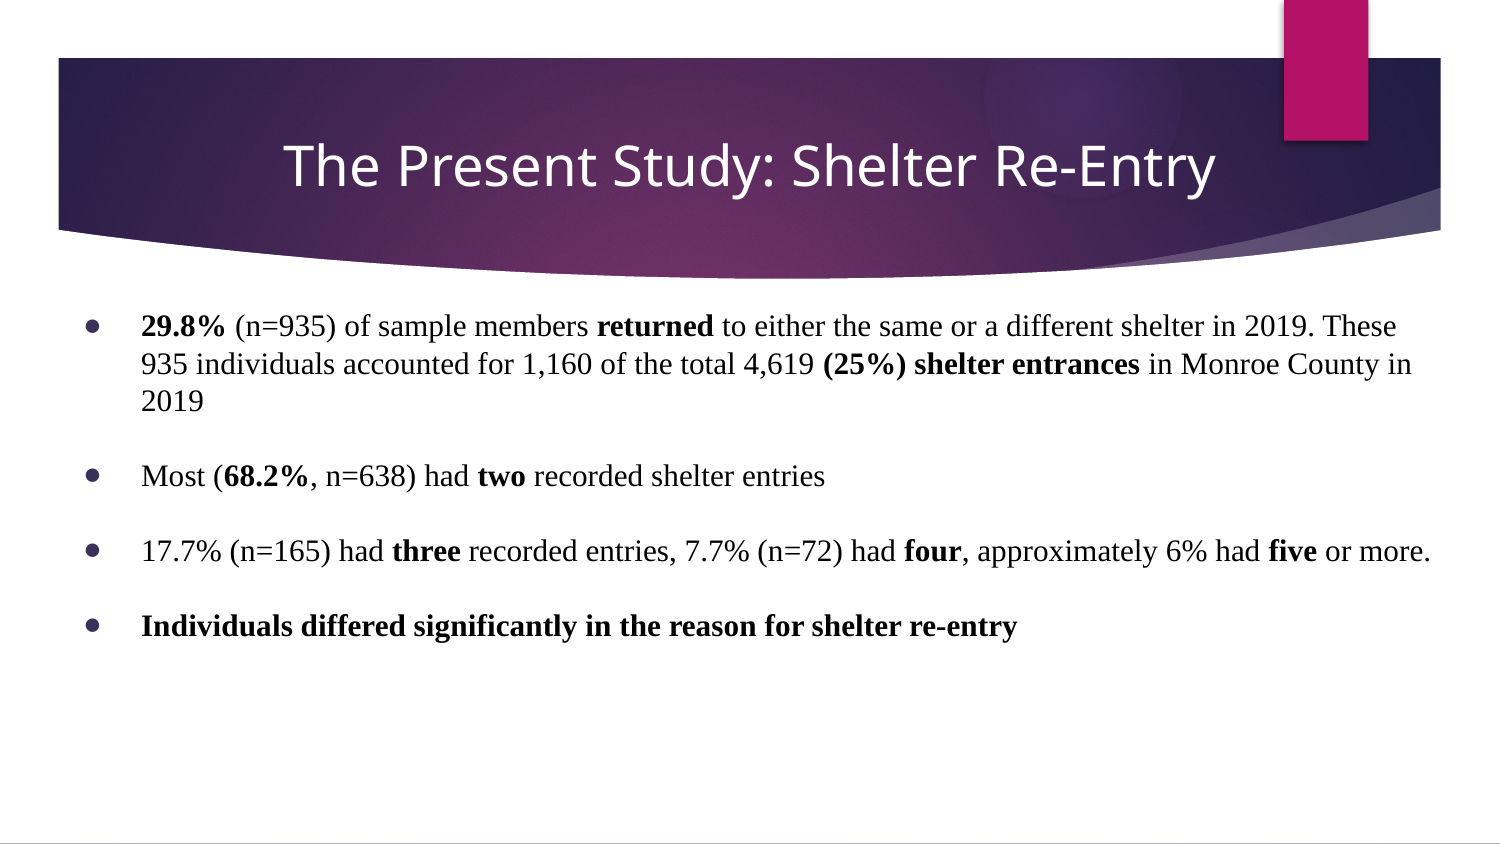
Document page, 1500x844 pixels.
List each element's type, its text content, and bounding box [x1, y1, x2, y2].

list 29.8% (n=935) of sample members returned to either the same or a different shelter in 2019. These 935 individuals accounted for 1,160 of the total 4,619 (25%) shelter entrances in Monroe County in 2019 Most (68.2%, n=638) had two recorded shelter entries 17.7% (n=165) had three recorded entries, 7.7% (n=72) had four, approximately 6% had five or more. Individuals differed significantly in the reason for shelter re-entry [51, 290, 1449, 794]
title The Present Study: Shelter Re-Entry [51, 115, 1449, 218]
